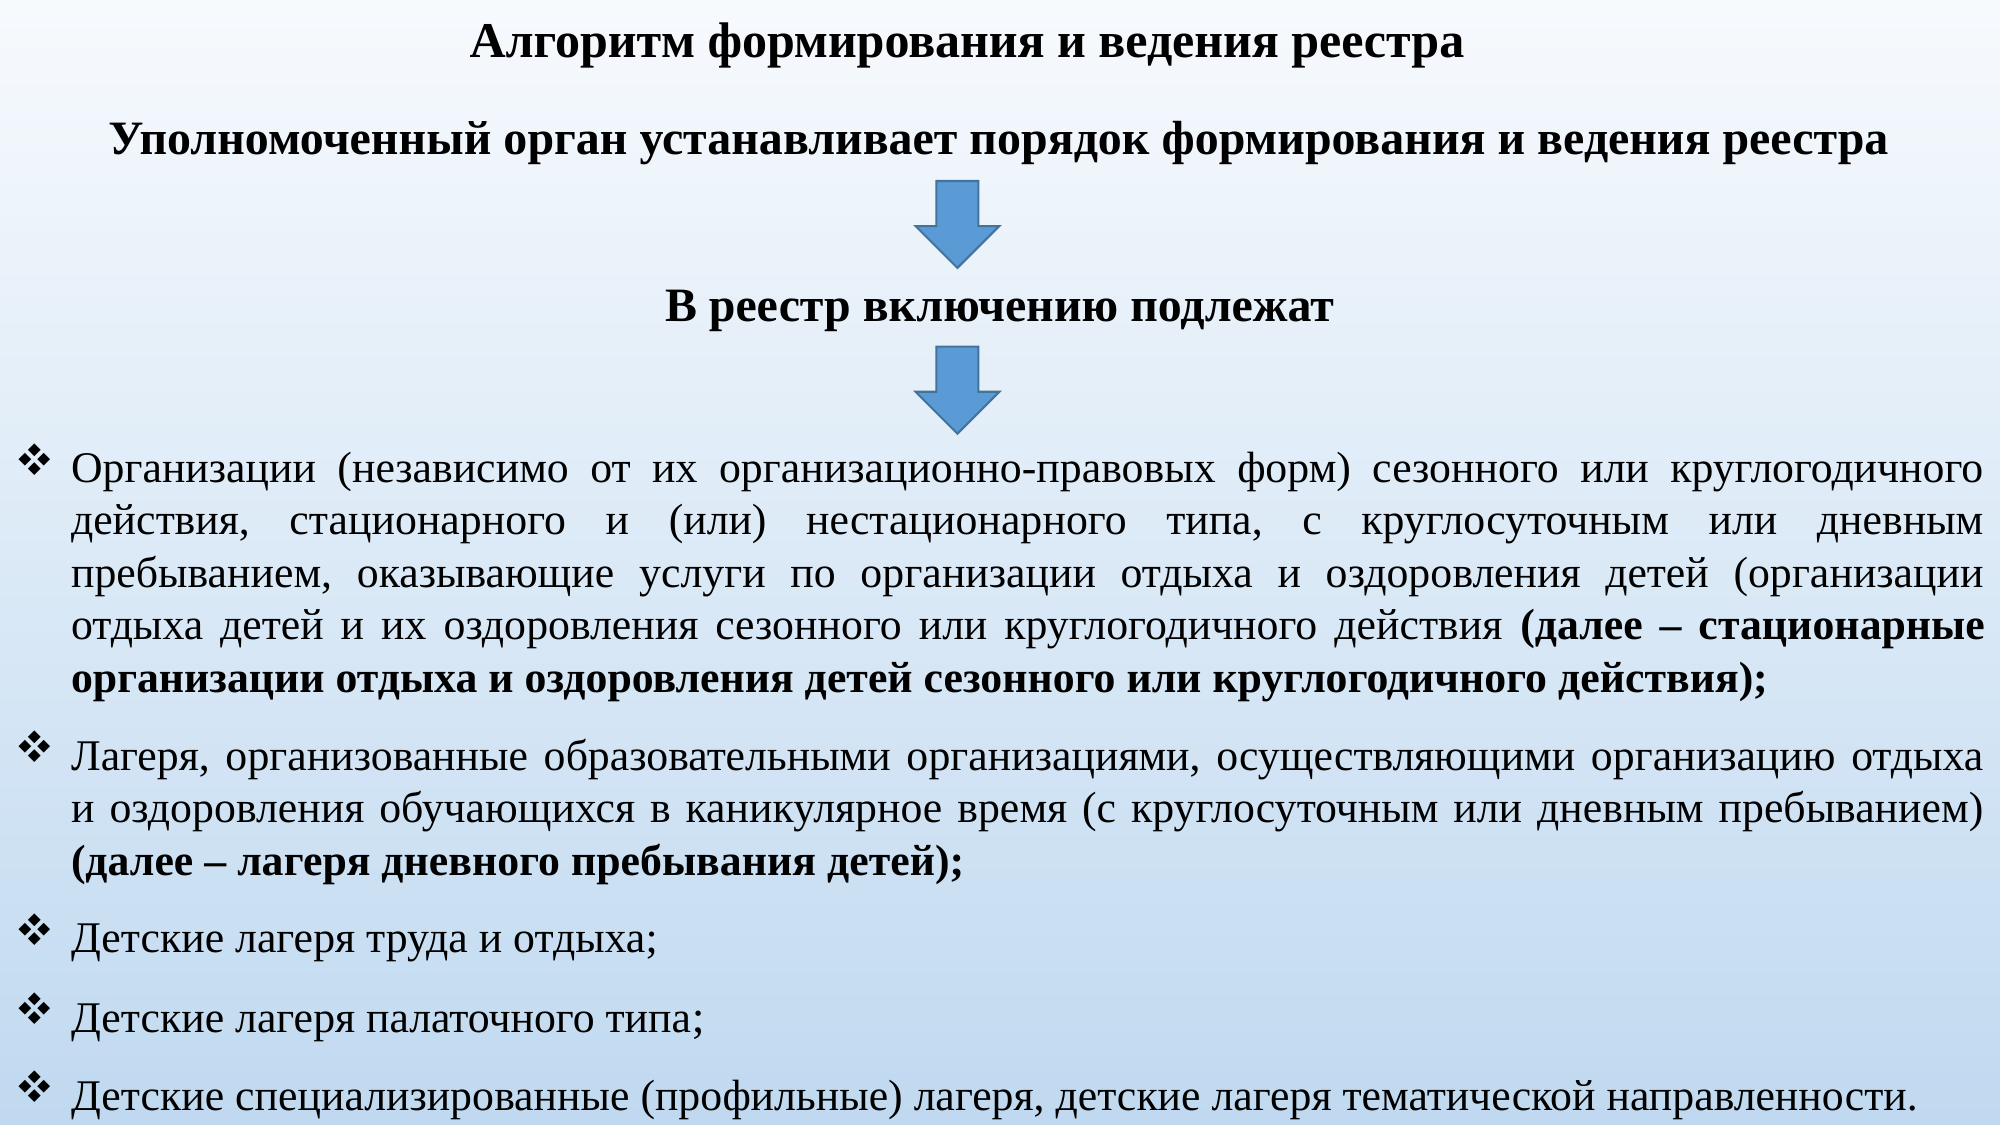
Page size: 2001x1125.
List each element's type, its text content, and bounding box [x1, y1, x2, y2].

text_box Уполномоченный орган устанавливает порядок формирования и ведения реестра В реестр включению подлежат Организации (независимо от их организационно-правовых форм) сезонного или круглогодичного действия, стационарного и (или) нестационарного типа, с круглосуточным или дневным пребыванием, оказывающие услуги по организации отдыха и оздоровления детей (организации отдыха детей и их оздоровления сезонного или круглогодичного действия (далее – стационарные организации отдыха и оздоровления детей сезонного или круглогодичного действия); Лагеря, организованные образовательными организациями, осуществляющими организацию отдыха и оздоровления обучающихся в каникулярное время (с круглосуточным или дневным пребыванием) (далее – лагеря дневного пребывания детей); Детские лагеря труда и отдыха; Детские лагеря палаточного типа; Детские специализированные (профильные) лагеря, детские лагеря тематической направленности. [0, 99, 2000, 1125]
text_box [913, 179, 1002, 270]
text_box [913, 345, 1002, 436]
text_box Алгоритм формирования и ведения реестра [454, 0, 1480, 75]
